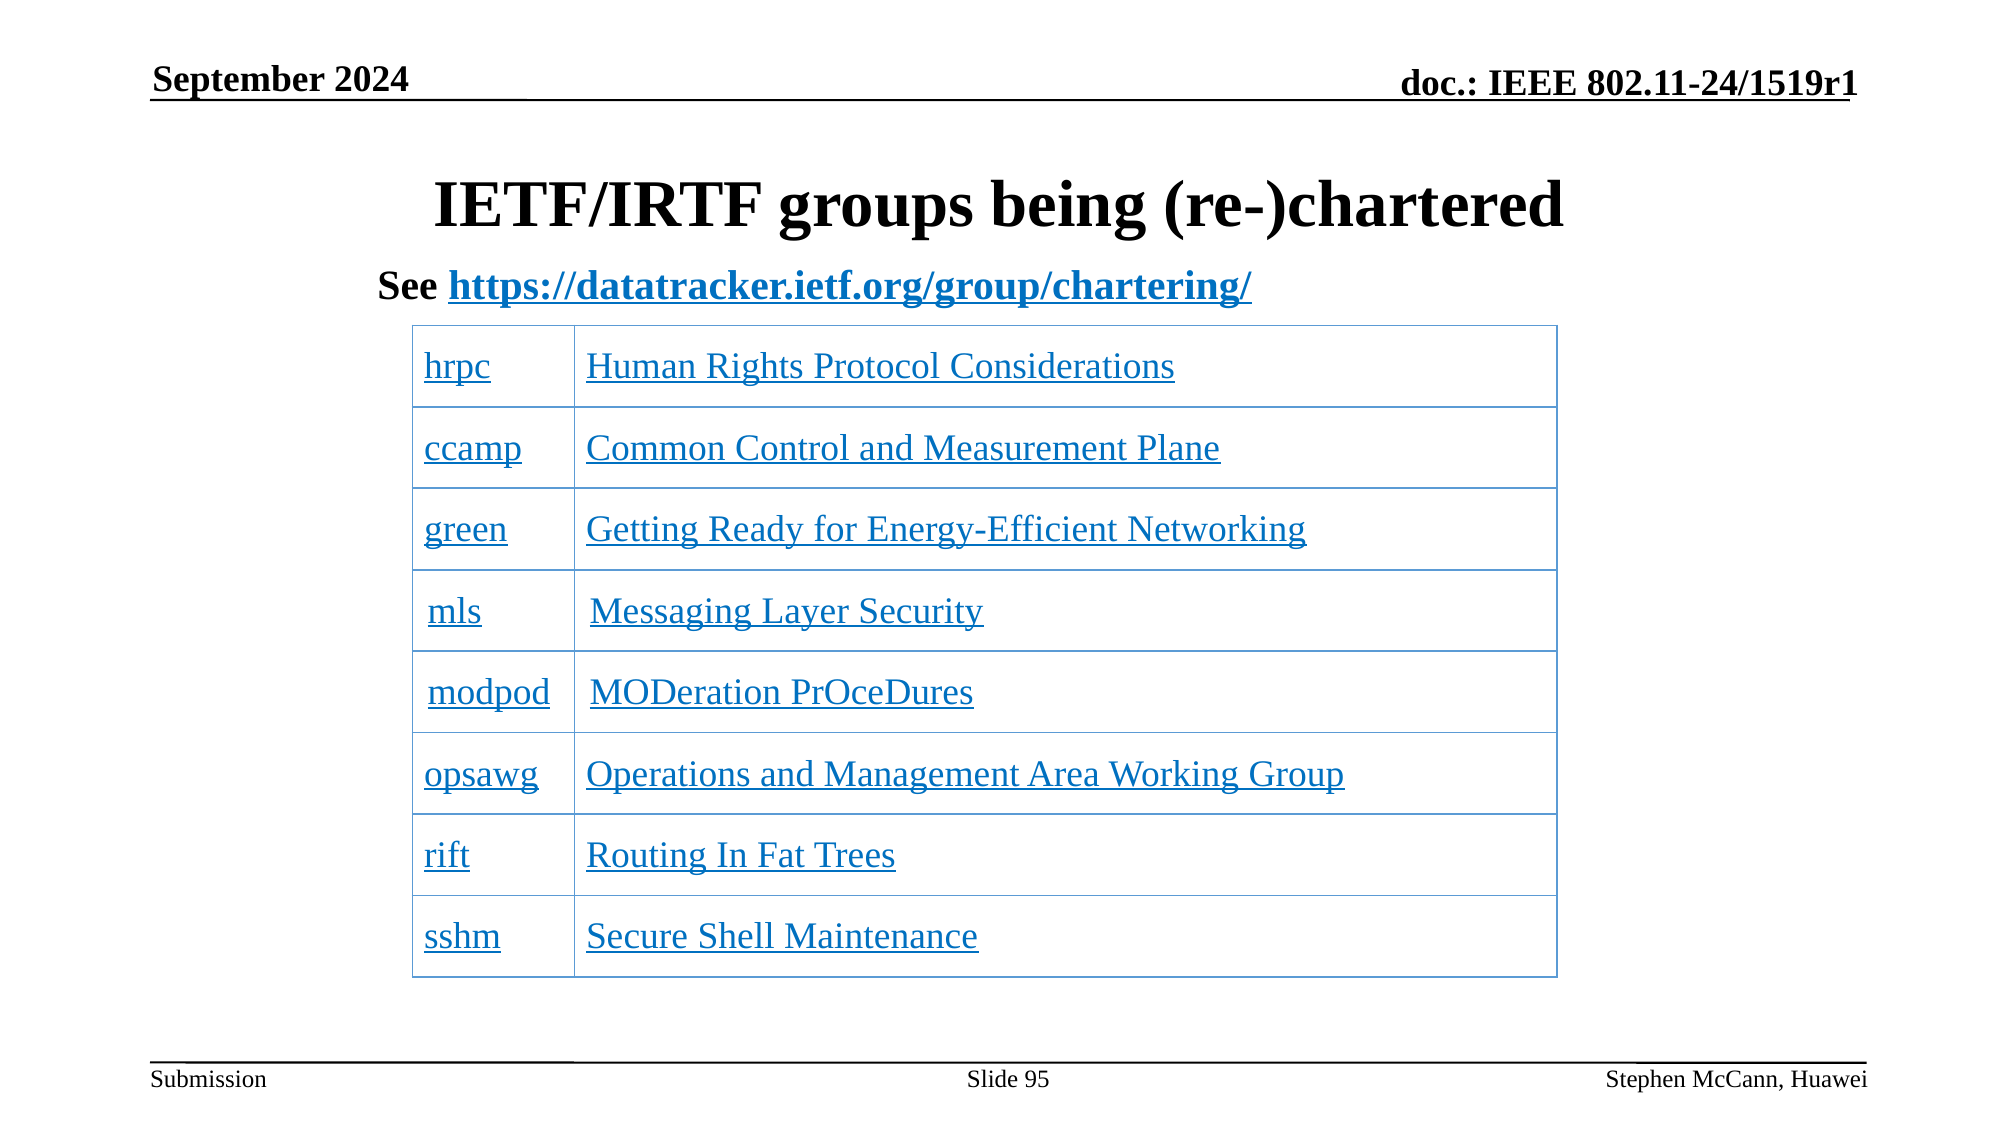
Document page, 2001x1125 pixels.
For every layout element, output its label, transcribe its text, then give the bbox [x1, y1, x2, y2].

title IETF/IRTF groups being (re-)chartered [149, 112, 1850, 288]
table_cell Getting Ready for Energy-Efficient Networking [575, 489, 1556, 569]
table_cell Secure Shell Maintenance [575, 896, 1556, 976]
table_cell Common Control and Measurement Plane [575, 408, 1556, 487]
table_header hrpc [413, 326, 574, 406]
table_cell MODeration PrOceDures [575, 652, 1556, 732]
slide_number Slide 95 [950, 1061, 1067, 1123]
table_cell Operations and Management Area Working Group [575, 733, 1556, 813]
table_cell sshm [413, 896, 574, 976]
table_cell Routing In Fat Trees [575, 815, 1556, 895]
table_cell ccamp [413, 408, 574, 487]
table_cell rift [413, 815, 574, 895]
list See https://datatracker.ietf.org/group/chartering/ [362, 249, 1638, 1001]
table_header Human Rights Protocol Considerations [575, 326, 1556, 406]
table_cell mls [413, 571, 574, 650]
footer Stephen McCann, Huawei [1171, 1061, 1869, 1093]
table_cell green [413, 489, 574, 569]
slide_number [152, 54, 563, 100]
table_cell Messaging Layer Security [575, 571, 1556, 650]
table_cell opsawg [413, 733, 574, 813]
table_cell modpod [413, 652, 574, 732]
